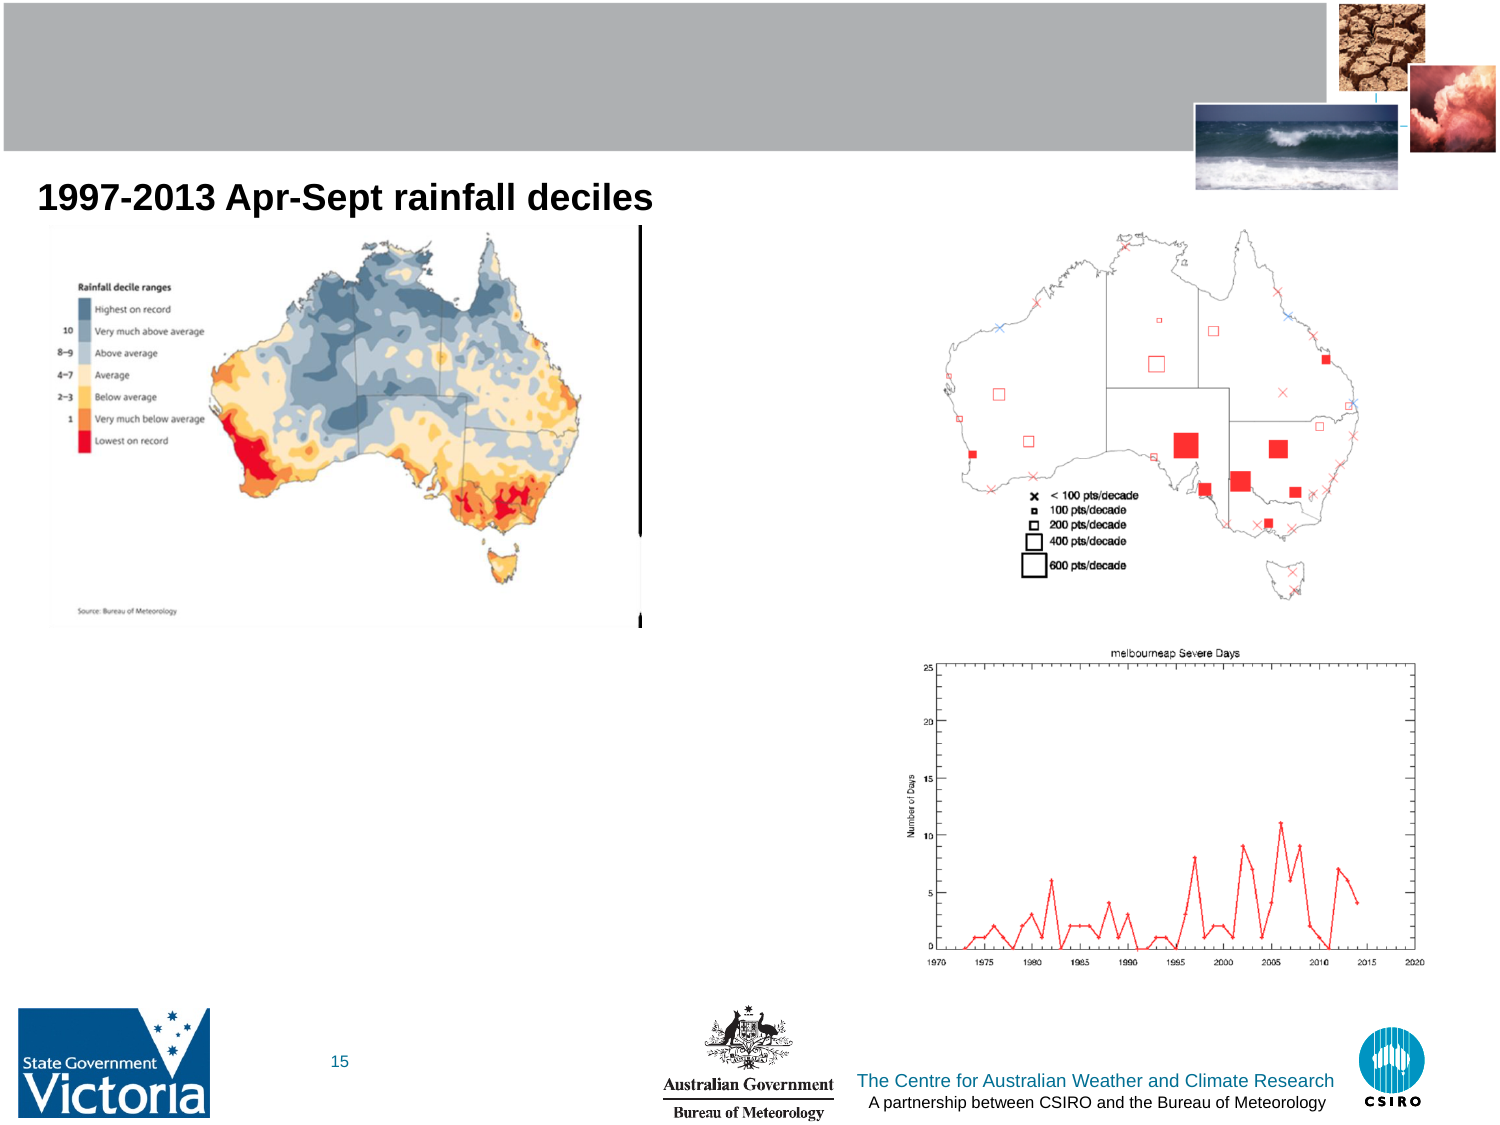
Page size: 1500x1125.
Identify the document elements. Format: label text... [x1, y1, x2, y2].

picture [0, 0, 1498, 192]
picture [48, 225, 643, 629]
picture [18, 1008, 210, 1118]
picture [871, 641, 1434, 971]
text_box 1997-2013 Apr-Sept rainfall deciles [22, 165, 669, 225]
picture [882, 199, 1422, 628]
slide_number 15 [315, 1042, 434, 1097]
footer The Centre for Australian Weather and Climate Research A partnership between CSIRO and the Bureau of Meteorology [831, 1061, 1364, 1115]
